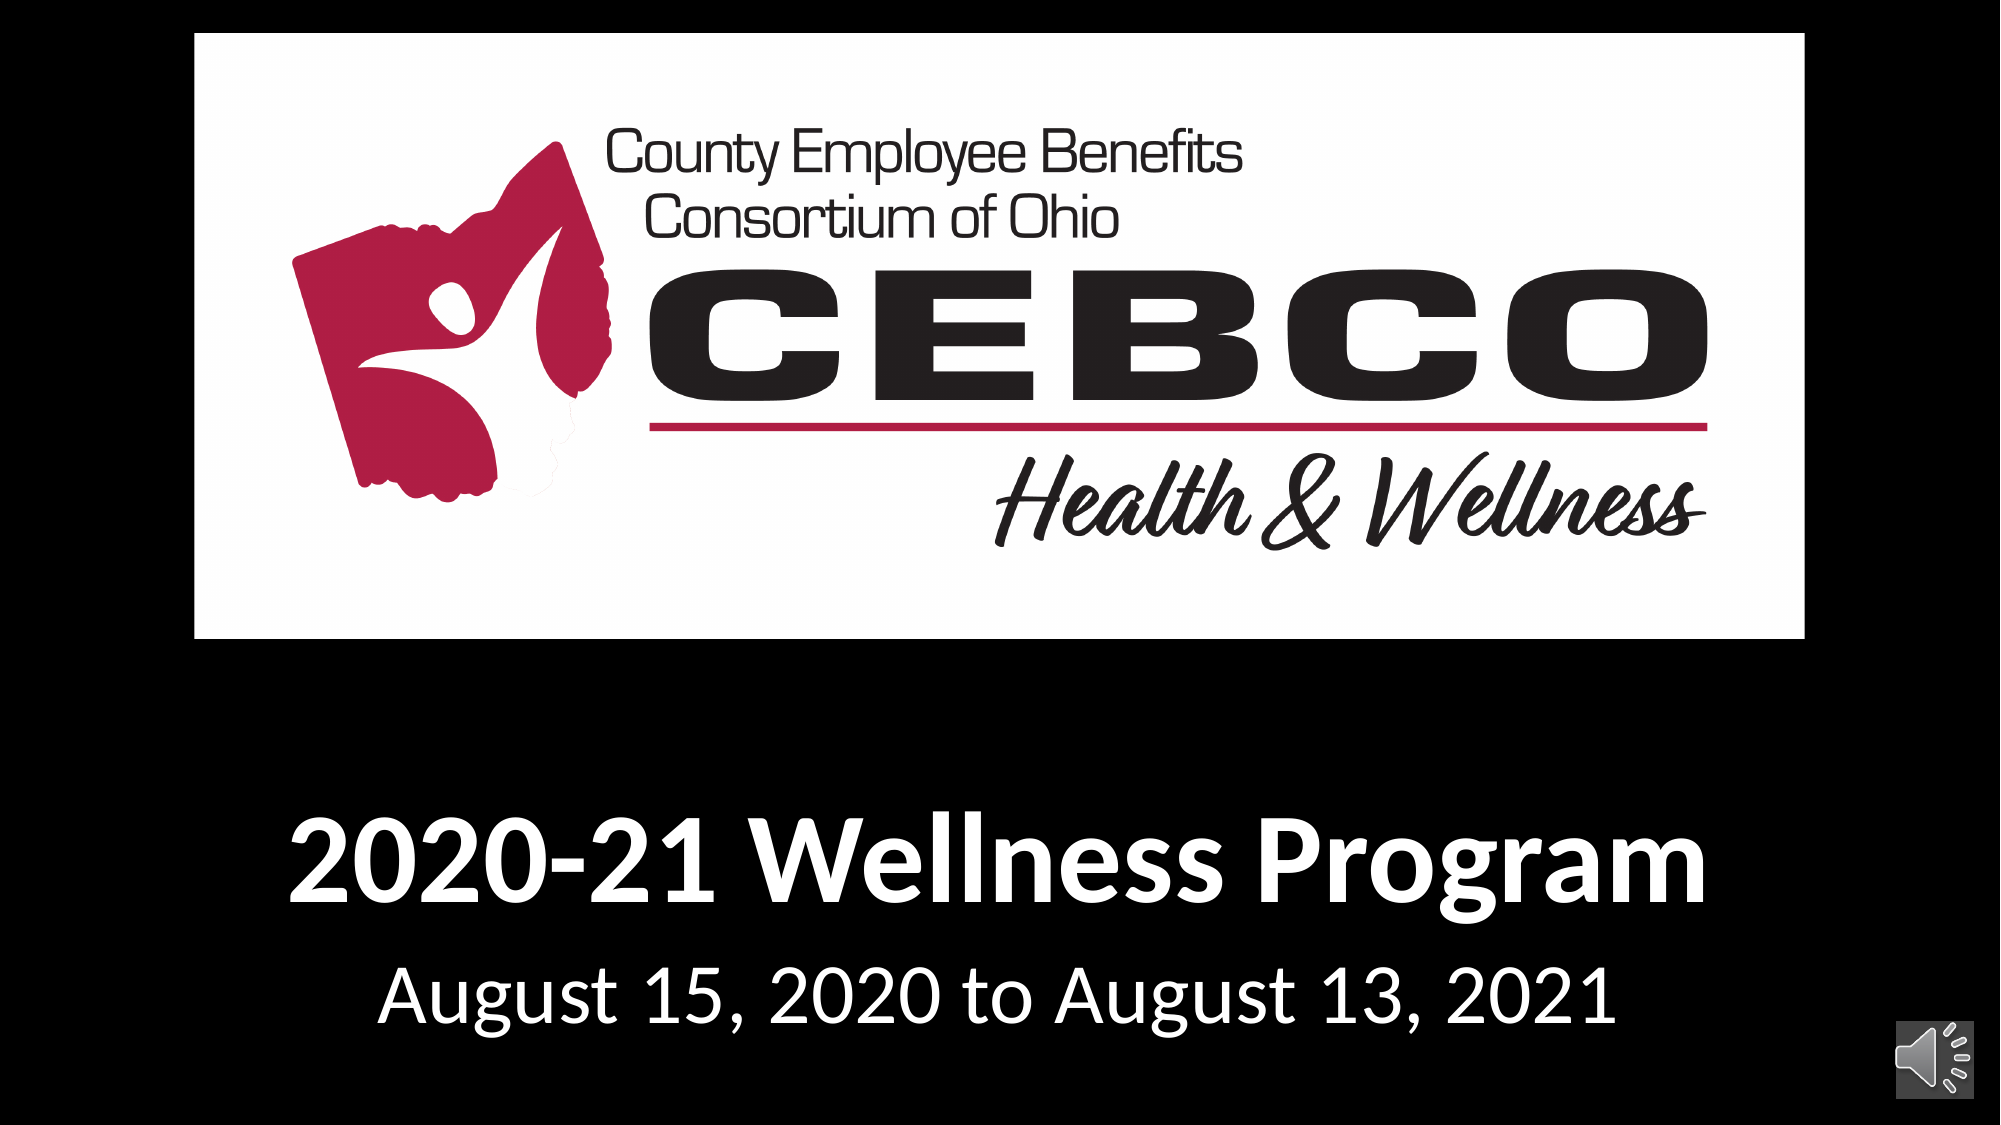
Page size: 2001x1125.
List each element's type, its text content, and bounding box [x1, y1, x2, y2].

picture [1894, 1019, 1975, 1100]
picture [194, 33, 1805, 639]
subtitle 2020-21 Wellness Program August 15, 2020 to August 13, 2021 [249, 783, 1750, 1055]
